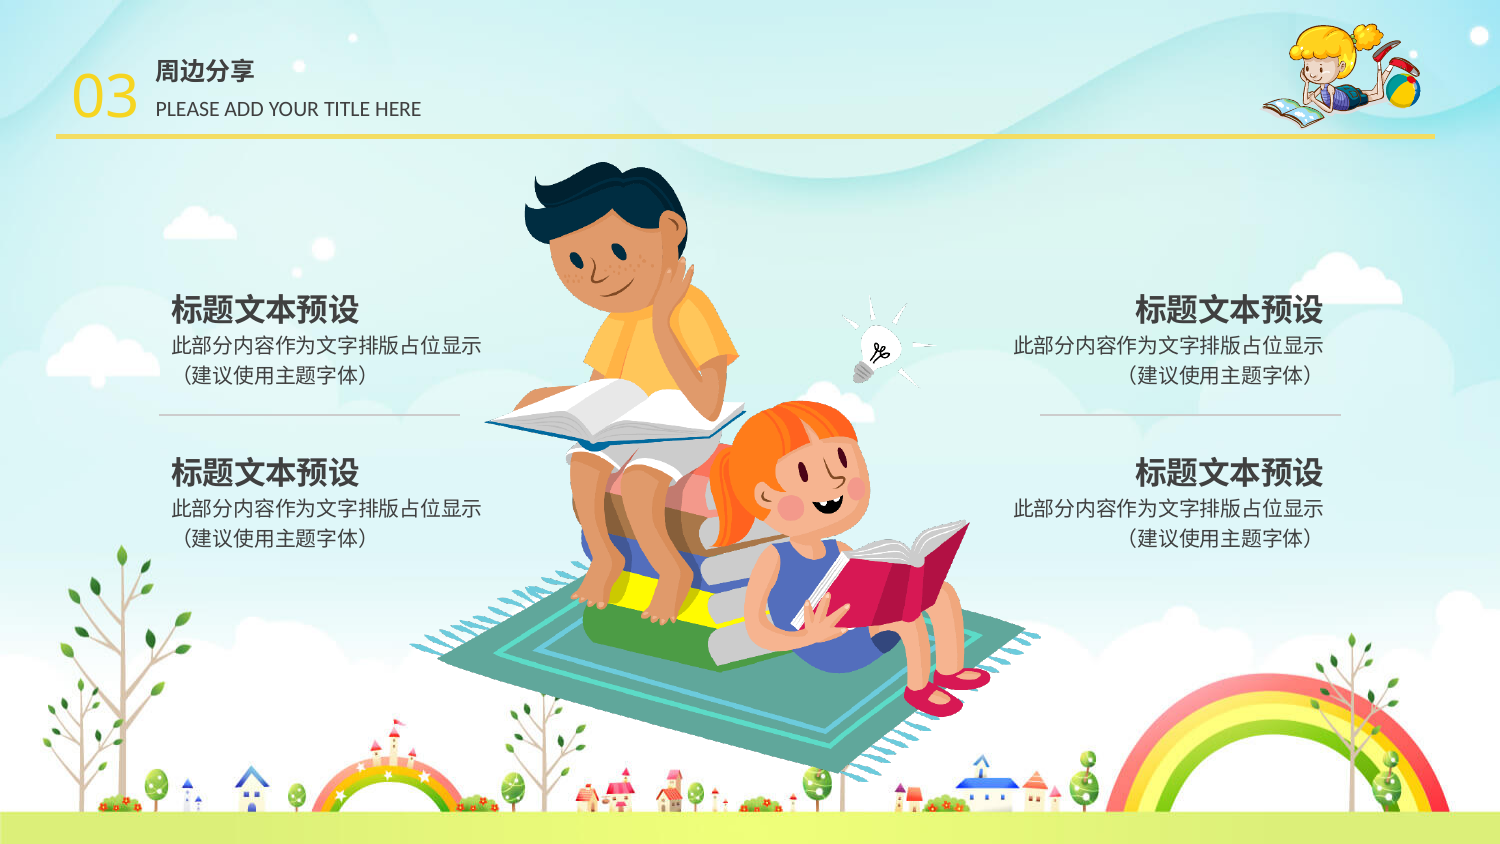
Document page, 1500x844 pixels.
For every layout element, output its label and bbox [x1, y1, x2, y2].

text_box [56, 49, 585, 137]
text_box [158, 289, 404, 554]
text_box [1046, 289, 1342, 554]
picture [0, 0, 1500, 844]
